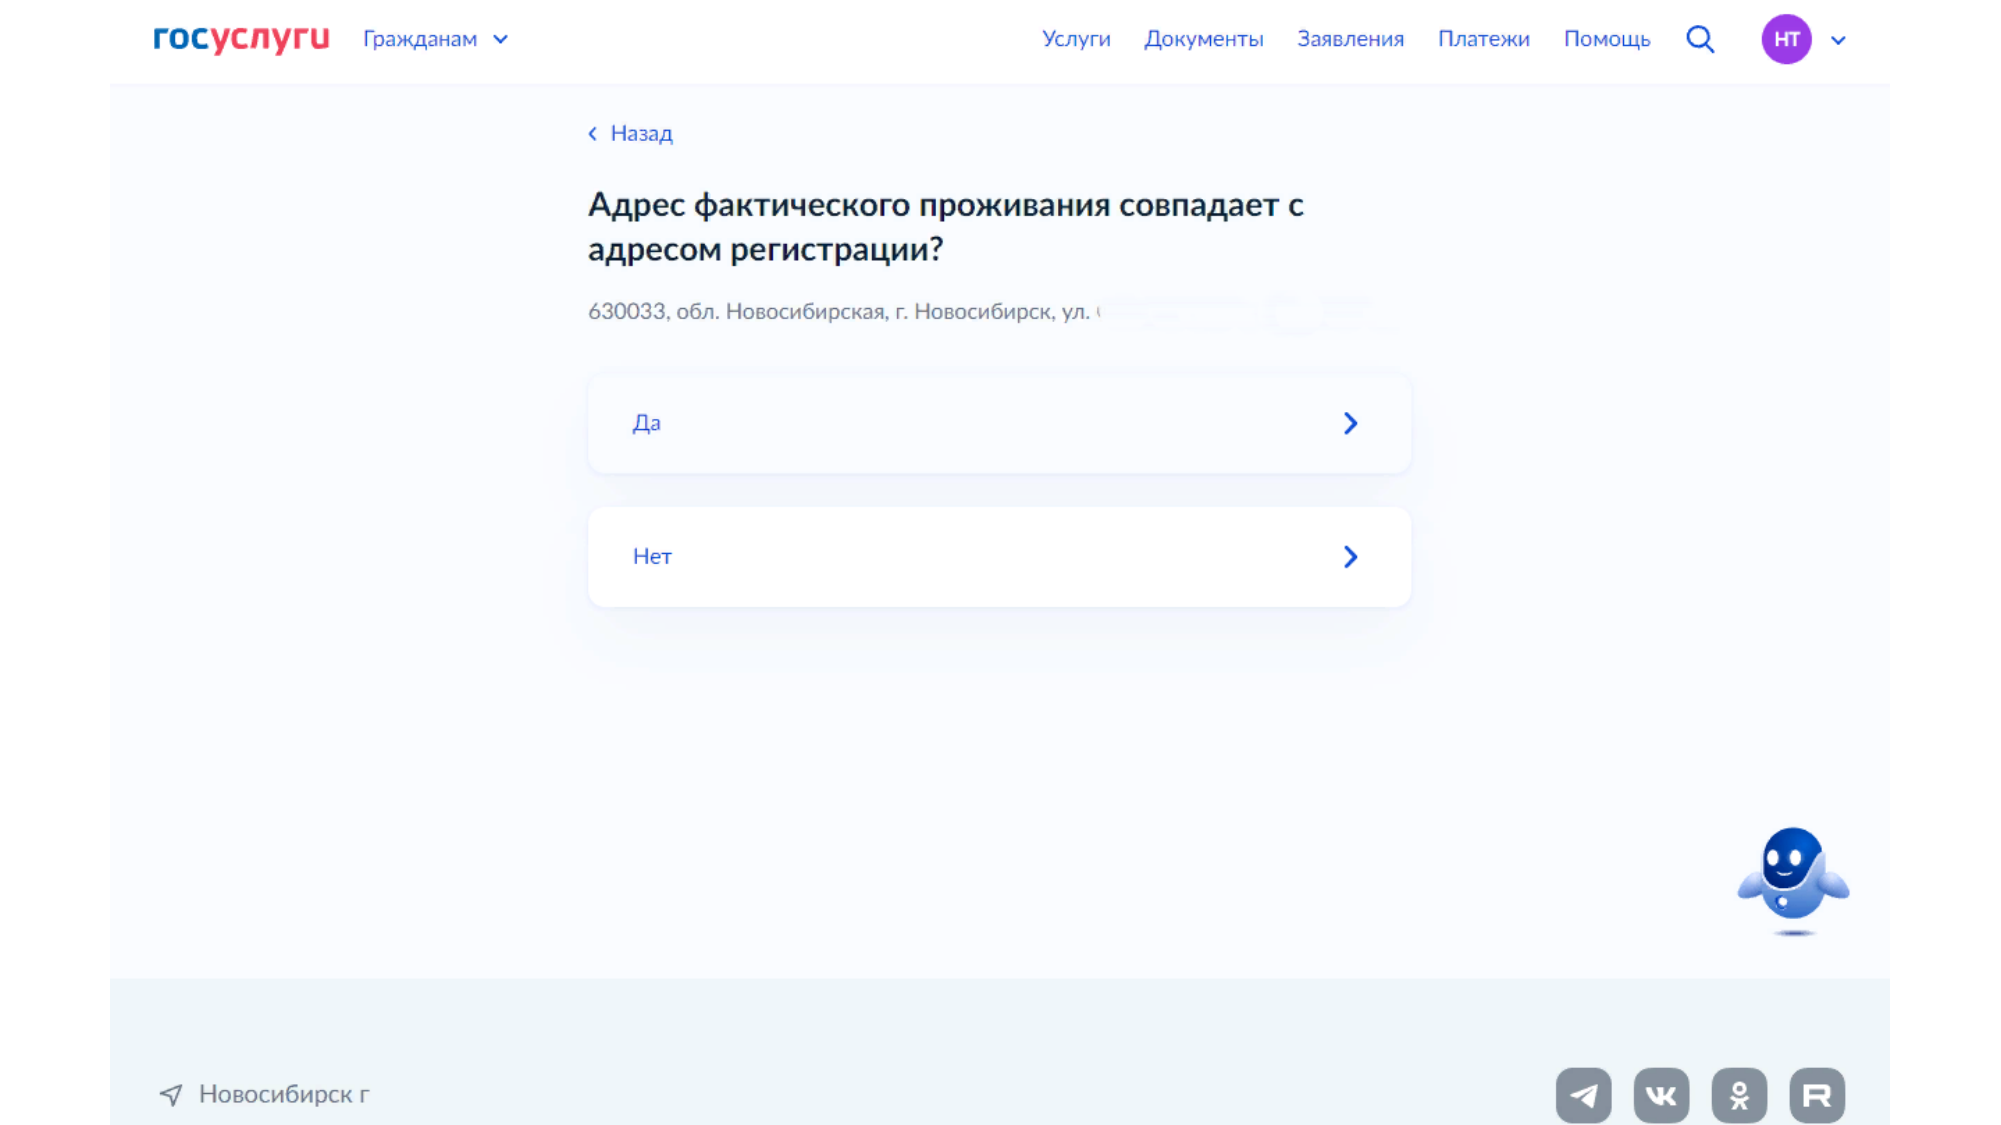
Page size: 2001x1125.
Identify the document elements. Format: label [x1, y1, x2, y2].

picture [109, 0, 1890, 1125]
